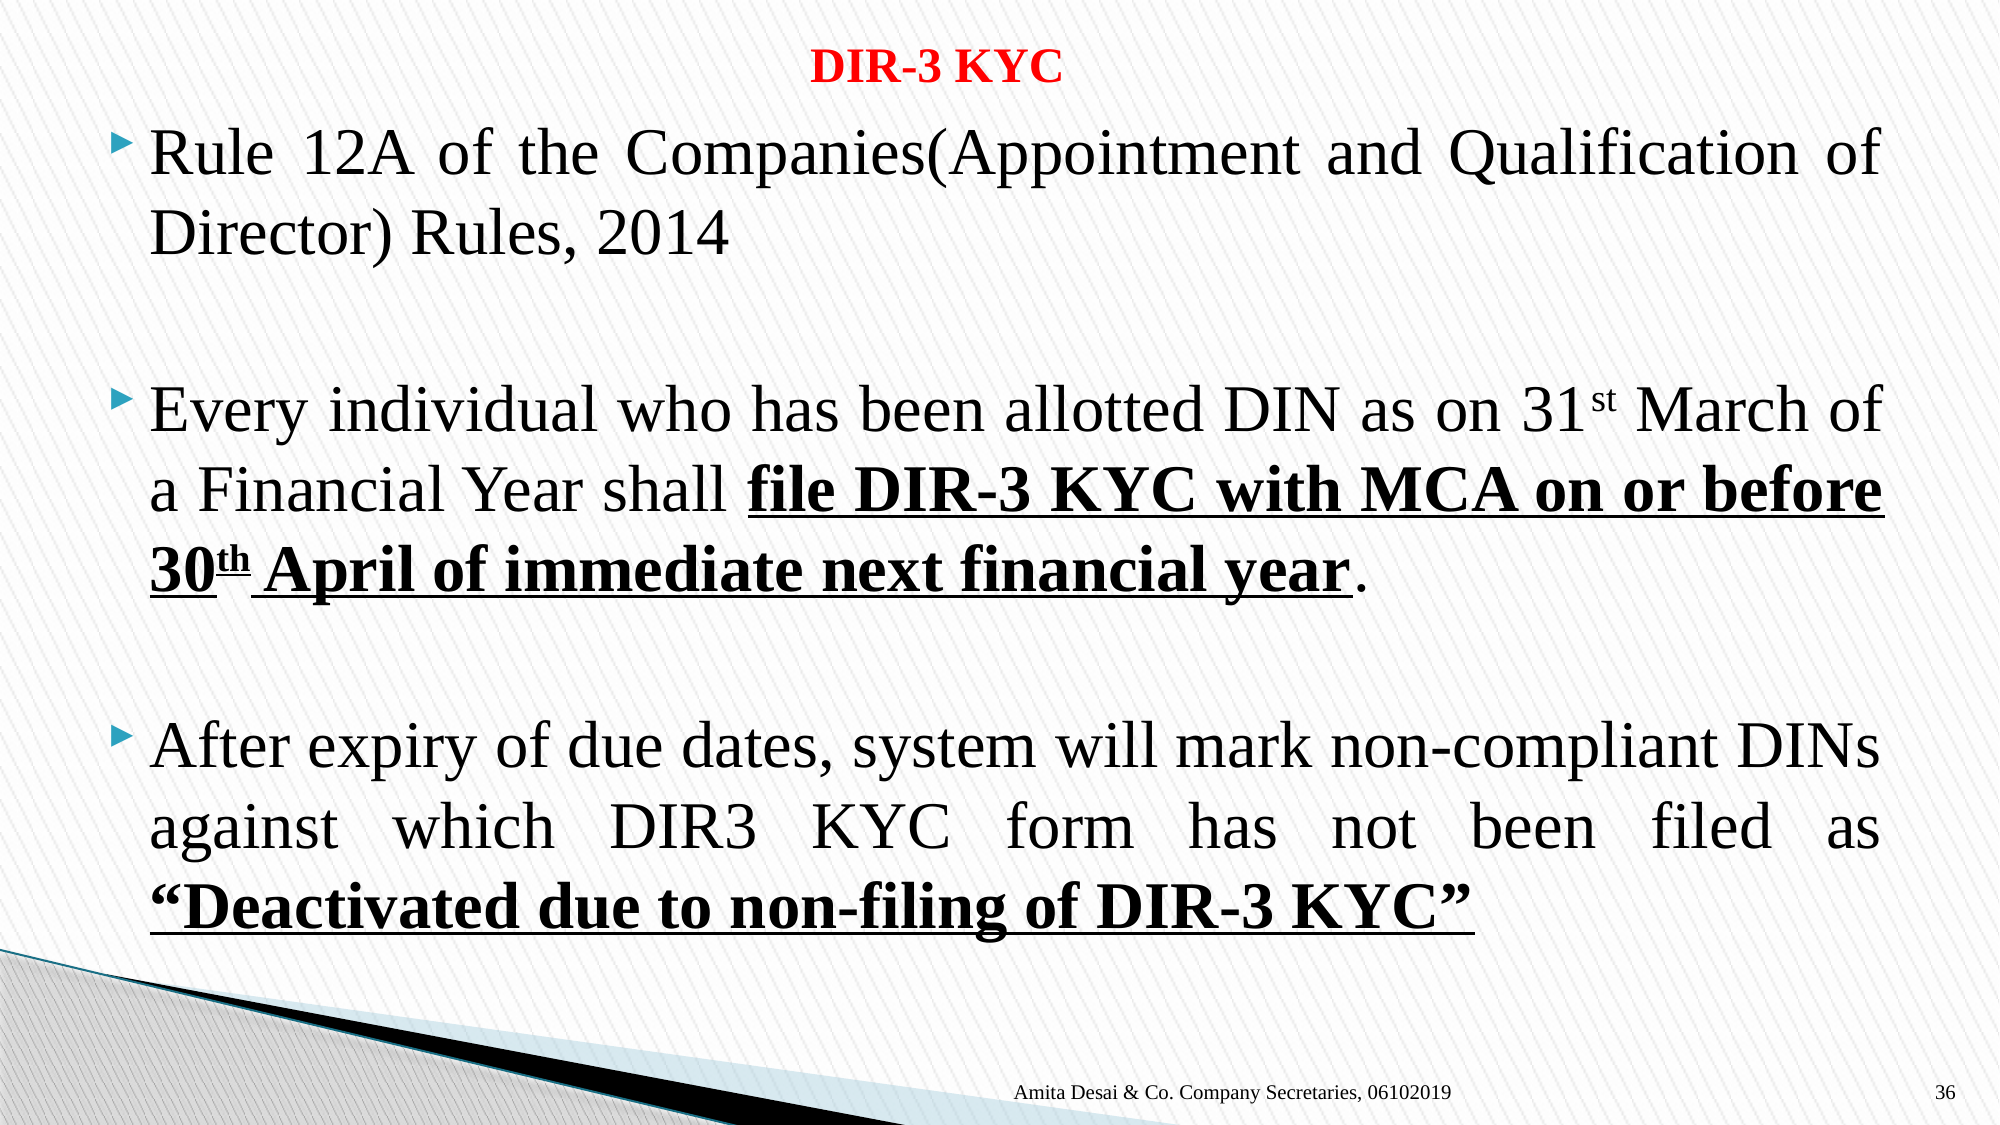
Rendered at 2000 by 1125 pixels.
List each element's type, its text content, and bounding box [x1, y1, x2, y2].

slide_number 36 [1890, 1051, 1971, 1112]
title DIR-3 KYC [99, 24, 1788, 100]
list Rule 12A of the Companies(Appointment and Qualification of Director) Rules, 2014 Every individual who has been allotted DIN as on 31st March of a Financial Year shall file DIR-3 KYC with MCA on or before 30th April of immediate next financial year. After expiry of due dates, system will mark non-compliant DINs against which DIR3 KYC form has not been filed as “Deactivated due to non-filing of DIR-3 KYC” [74, 99, 1900, 1000]
footer Amita Desai & Co. Company Secretaries, 06102019 [957, 1051, 1472, 1112]
